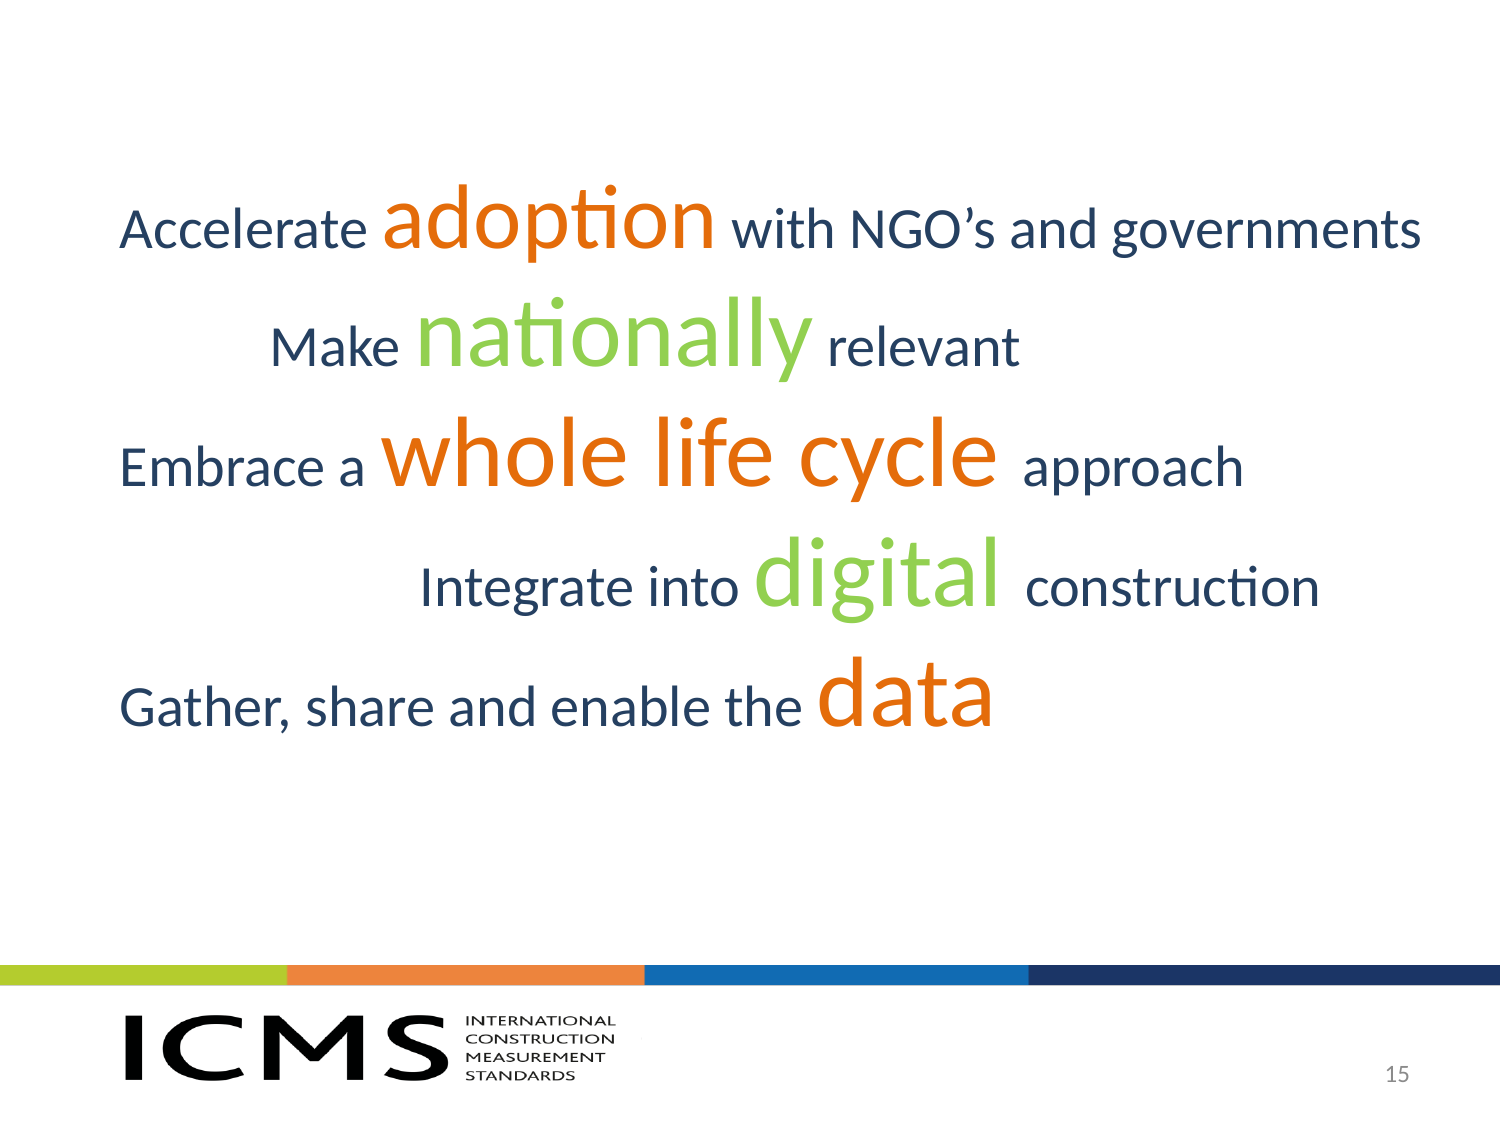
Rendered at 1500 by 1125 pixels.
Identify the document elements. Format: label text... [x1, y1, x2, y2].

text_box Accelerate adoption with NGO’s and governments Make nationally relevant Embrace a whole life cycle approach Integrate into digital construction Gather, share and enable the data [105, 149, 1438, 824]
picture [0, 965, 1500, 1124]
